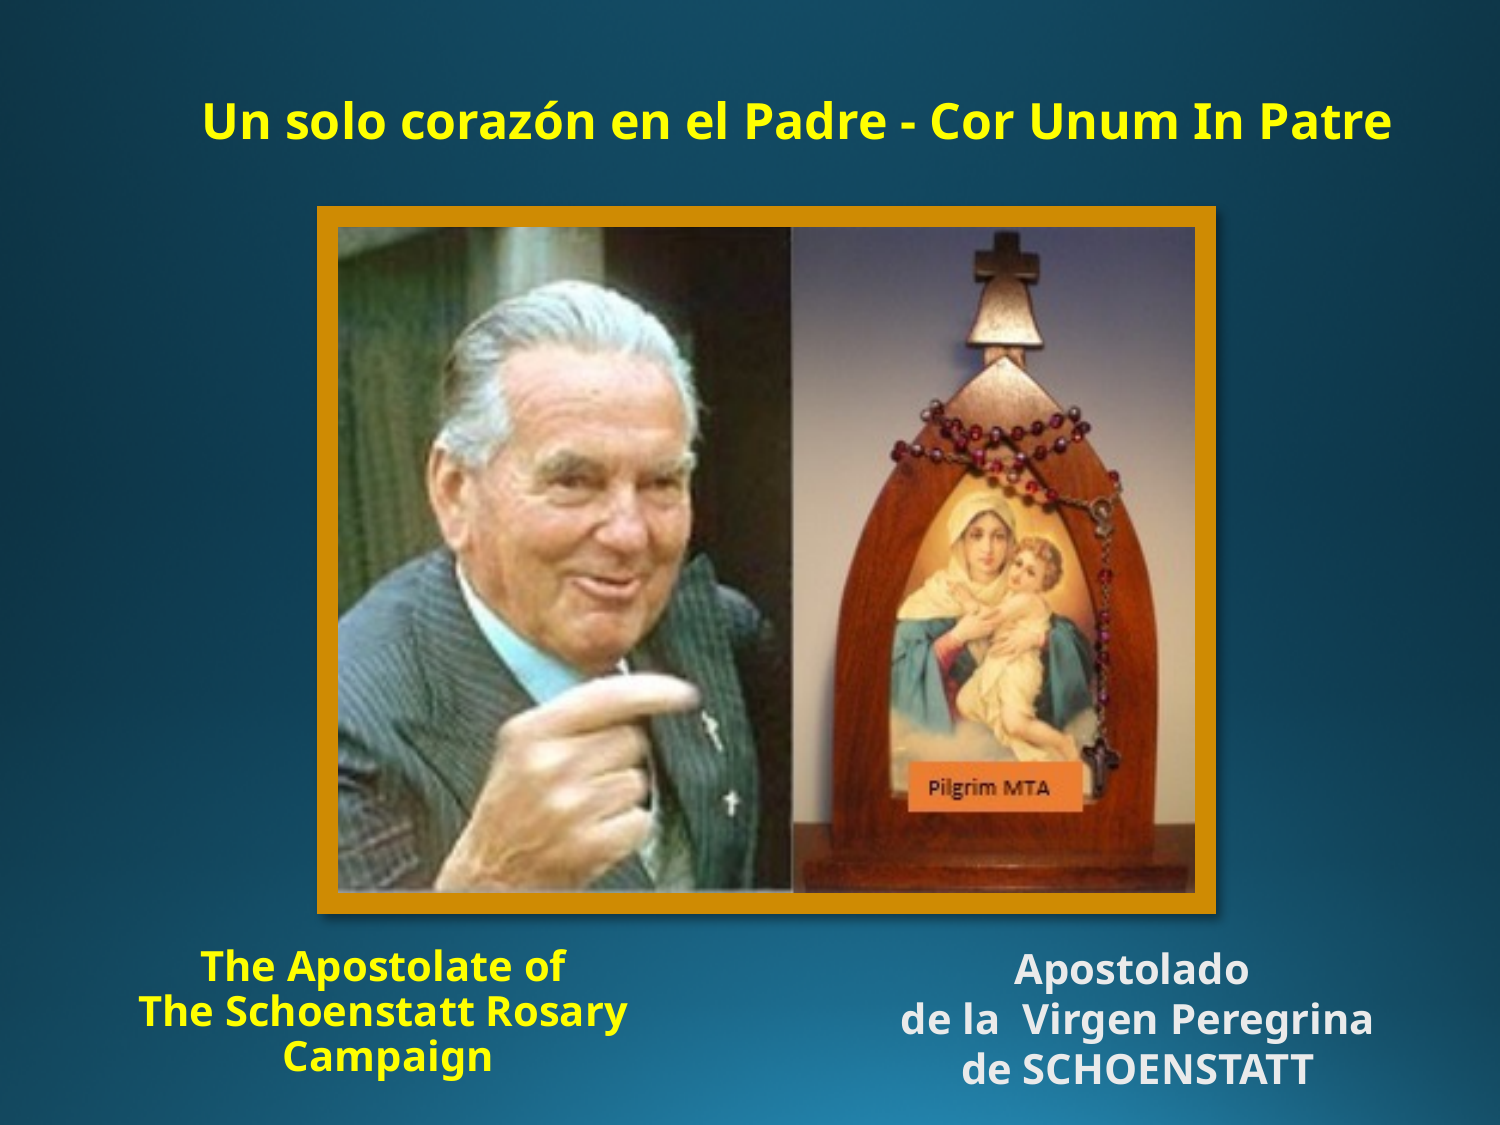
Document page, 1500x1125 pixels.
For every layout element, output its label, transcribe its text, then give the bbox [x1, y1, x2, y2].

picture [337, 226, 1196, 894]
title The Apostolate of The Schoenstatt Rosary Campaign [90, 900, 687, 1125]
text_box Apostolado de la Virgen Peregrina de SCHOENSTATT [869, 942, 1406, 1093]
picture [0, 0, 1500, 1125]
text_box Un solo corazón en el Padre - Cor Unum In Patre [194, 81, 1402, 157]
